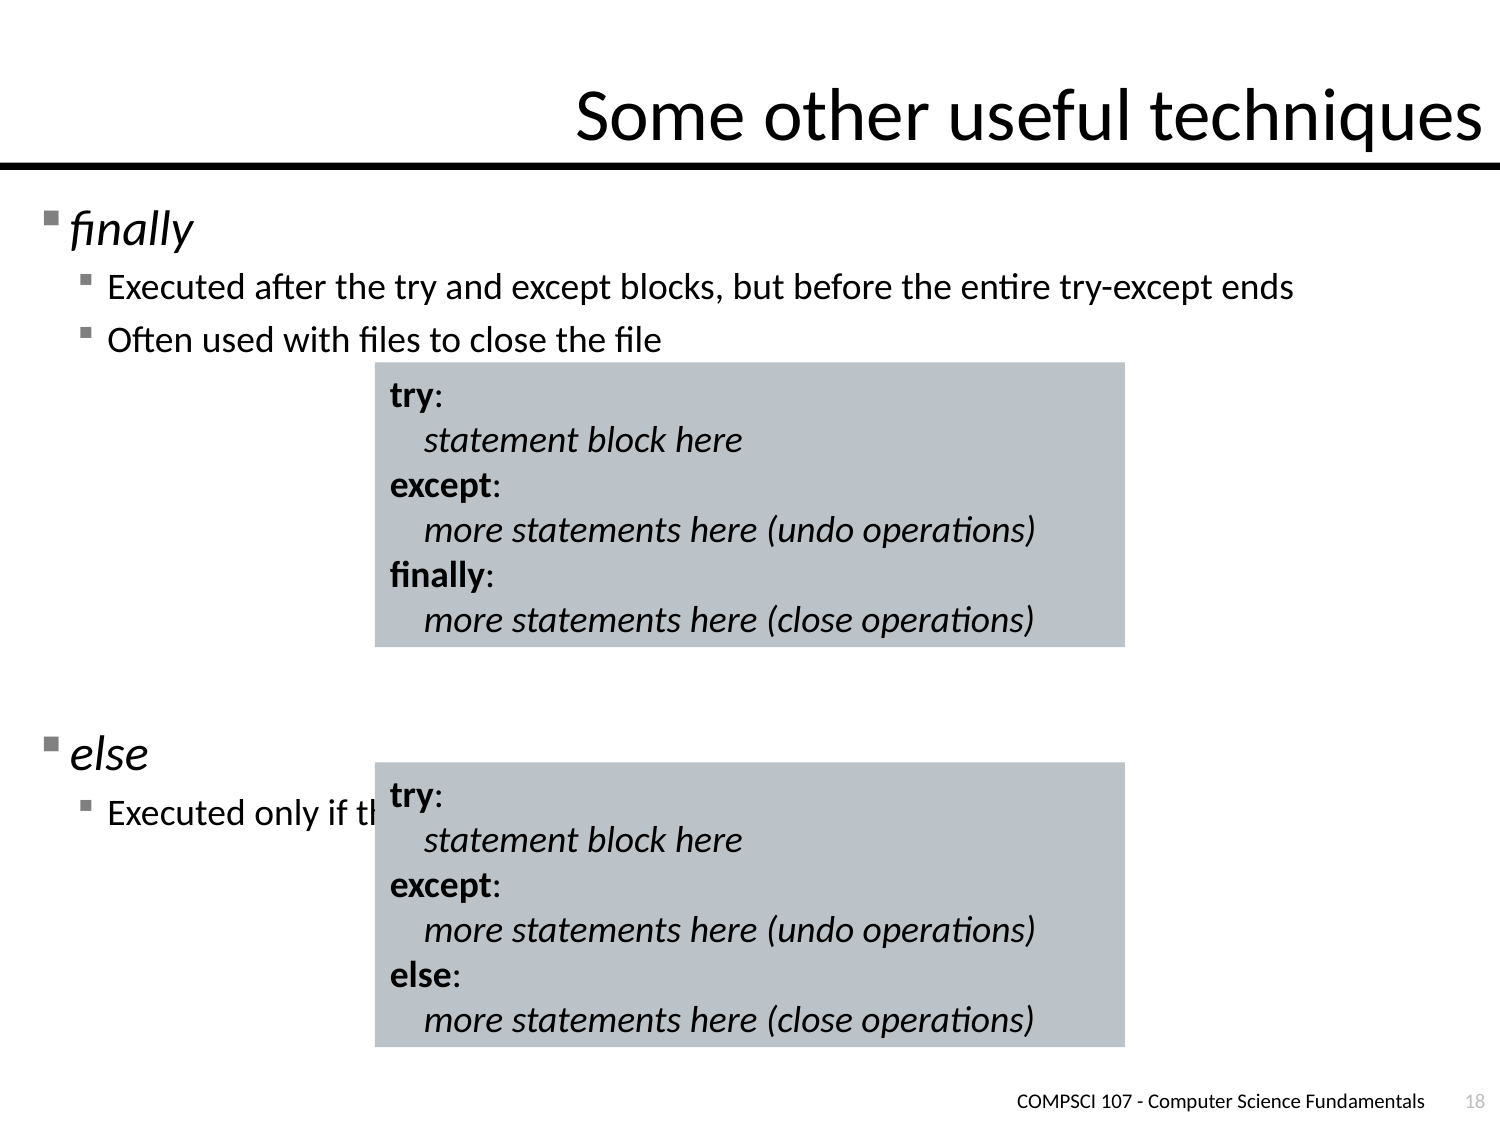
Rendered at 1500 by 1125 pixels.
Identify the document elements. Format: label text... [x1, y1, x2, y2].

list finally Executed after the try and except blocks, but before the entire try-except ends Often used with files to close the file else Executed only if the try clause completes with no errors [24, 187, 1475, 1075]
text_box try: statement block here except: more statements here (undo operations) else: more statements here (close operations) [374, 762, 1125, 1048]
footer COMPSCI 107 - Computer Science Fundamentals [725, 1087, 1425, 1113]
text_box try: statement block here except: more statements here (undo operations) finally: more statements here (close operations) [374, 362, 1125, 648]
slide_number 18 [1437, 1087, 1500, 1113]
title Some other useful techniques [0, 0, 1500, 163]
